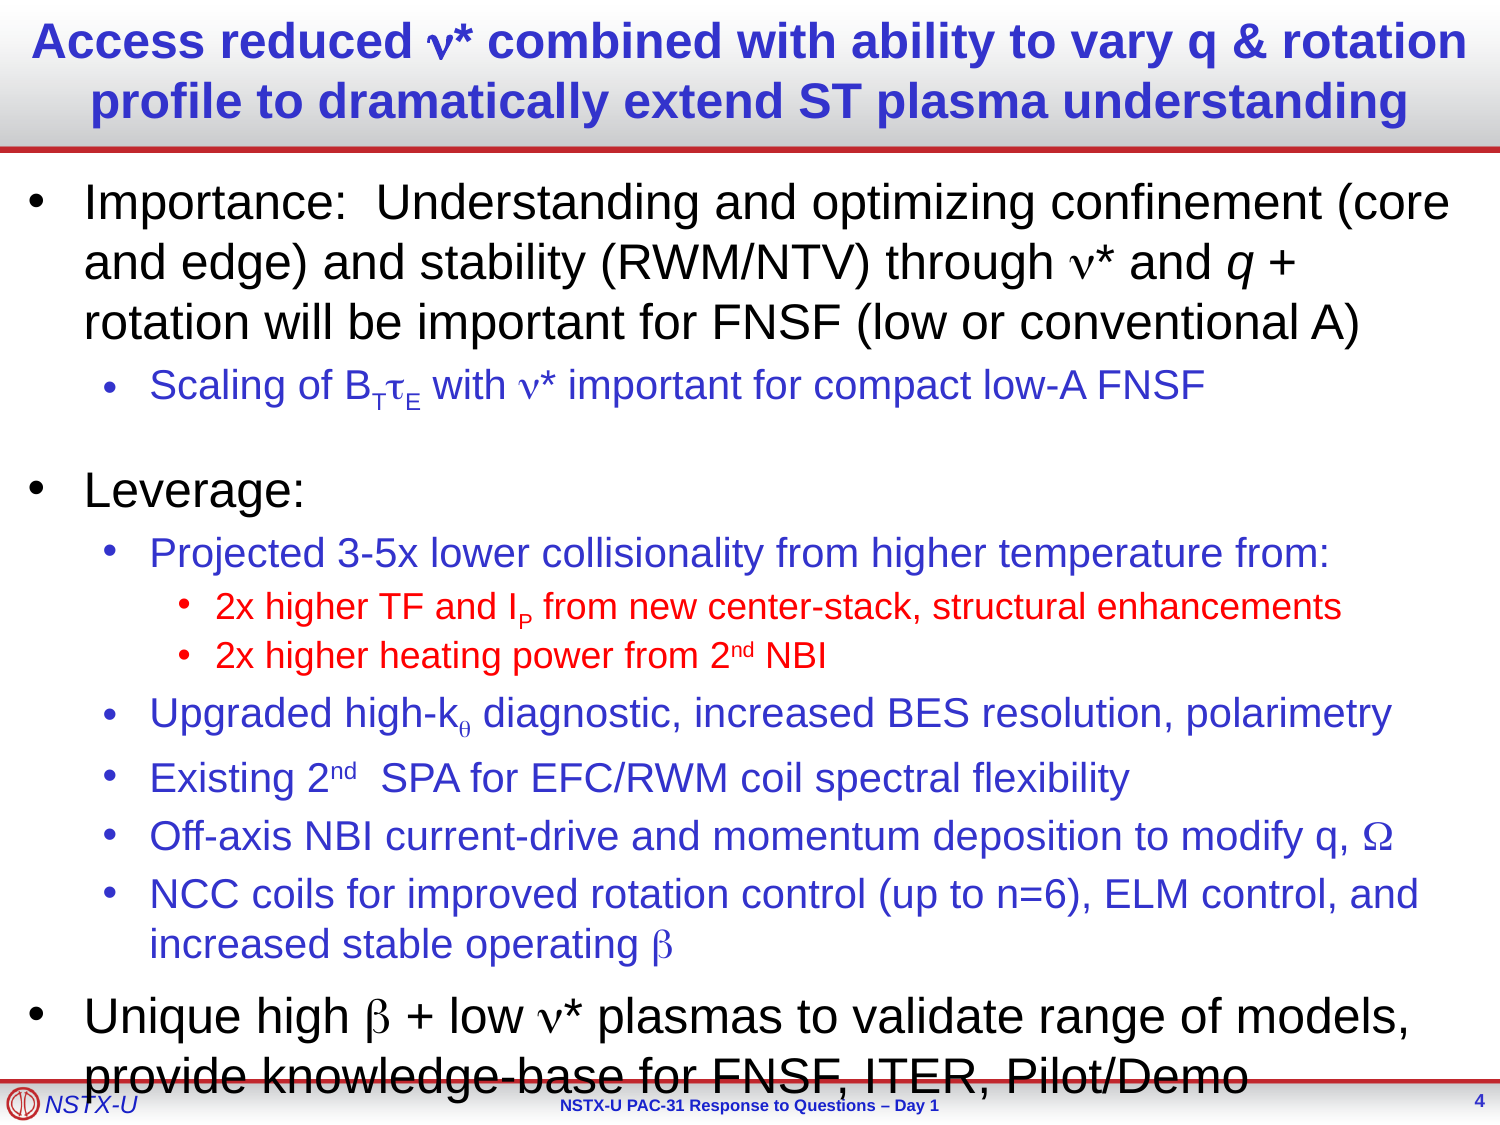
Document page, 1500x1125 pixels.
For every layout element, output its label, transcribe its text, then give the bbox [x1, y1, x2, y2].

title Access reduced n* combined with ability to vary q & rotation profile to dramatically extend ST plasma understanding [0, 0, 1500, 138]
list Importance: Understanding and optimizing confinement (core and edge) and stability (RWM/NTV) through n* and q + rotation will be important for FNSF (low or conventional A) Scaling of BTtE with n* important for compact low-A FNSF Leverage: Projected 3-5x lower collisionality from higher temperature from: 2x higher TF and IP from new center-stack, structural enhancements 2x higher heating power from 2nd NBI Upgraded high-kq diagnostic, increased BES resolution, polarimetry Existing 2nd SPA for EFC/RWM coil spectral flexibility Off-axis NBI current-drive and momentum deposition to modify q, W NCC coils for improved rotation control (up to n=6), ELM control, and increased stable operating b Unique high b + low n* plasmas to validate range of models, provide knowledge-base for FNSF, ITER, Pilot/Demo [12, 162, 1488, 1076]
picture [0, 1079, 1500, 1125]
slide_number 4 [1374, 1087, 1500, 1113]
